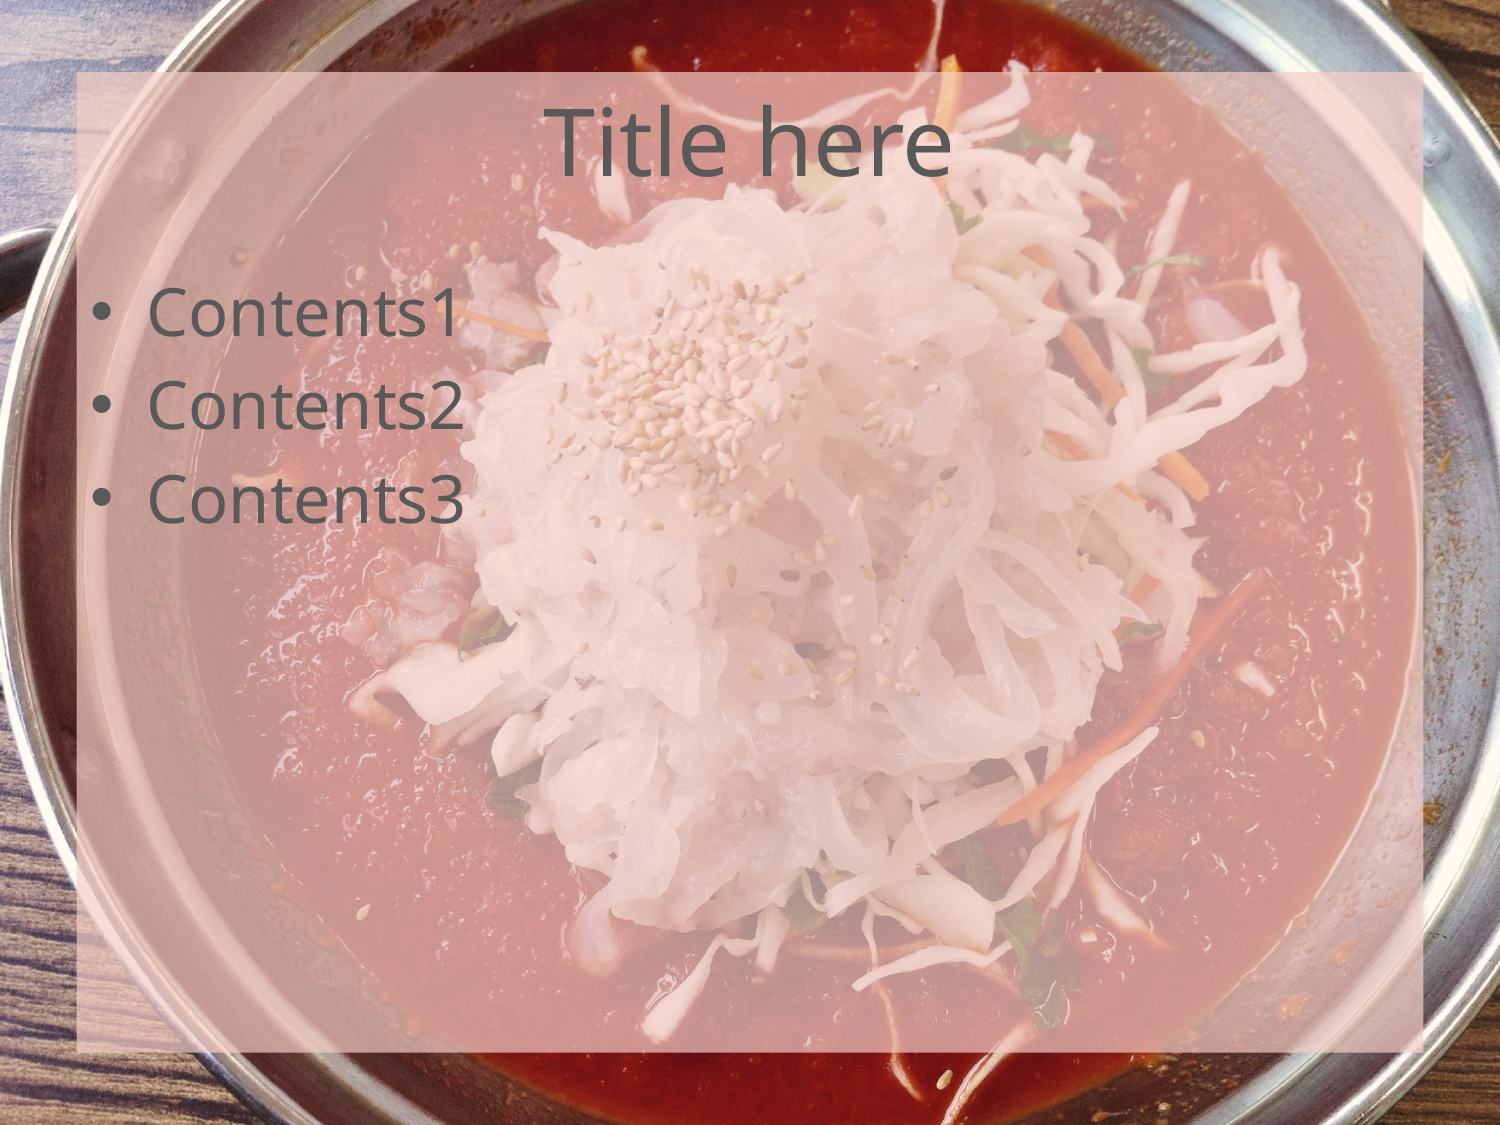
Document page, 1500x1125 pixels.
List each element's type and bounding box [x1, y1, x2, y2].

text_box [0, 0, 1500, 1125]
